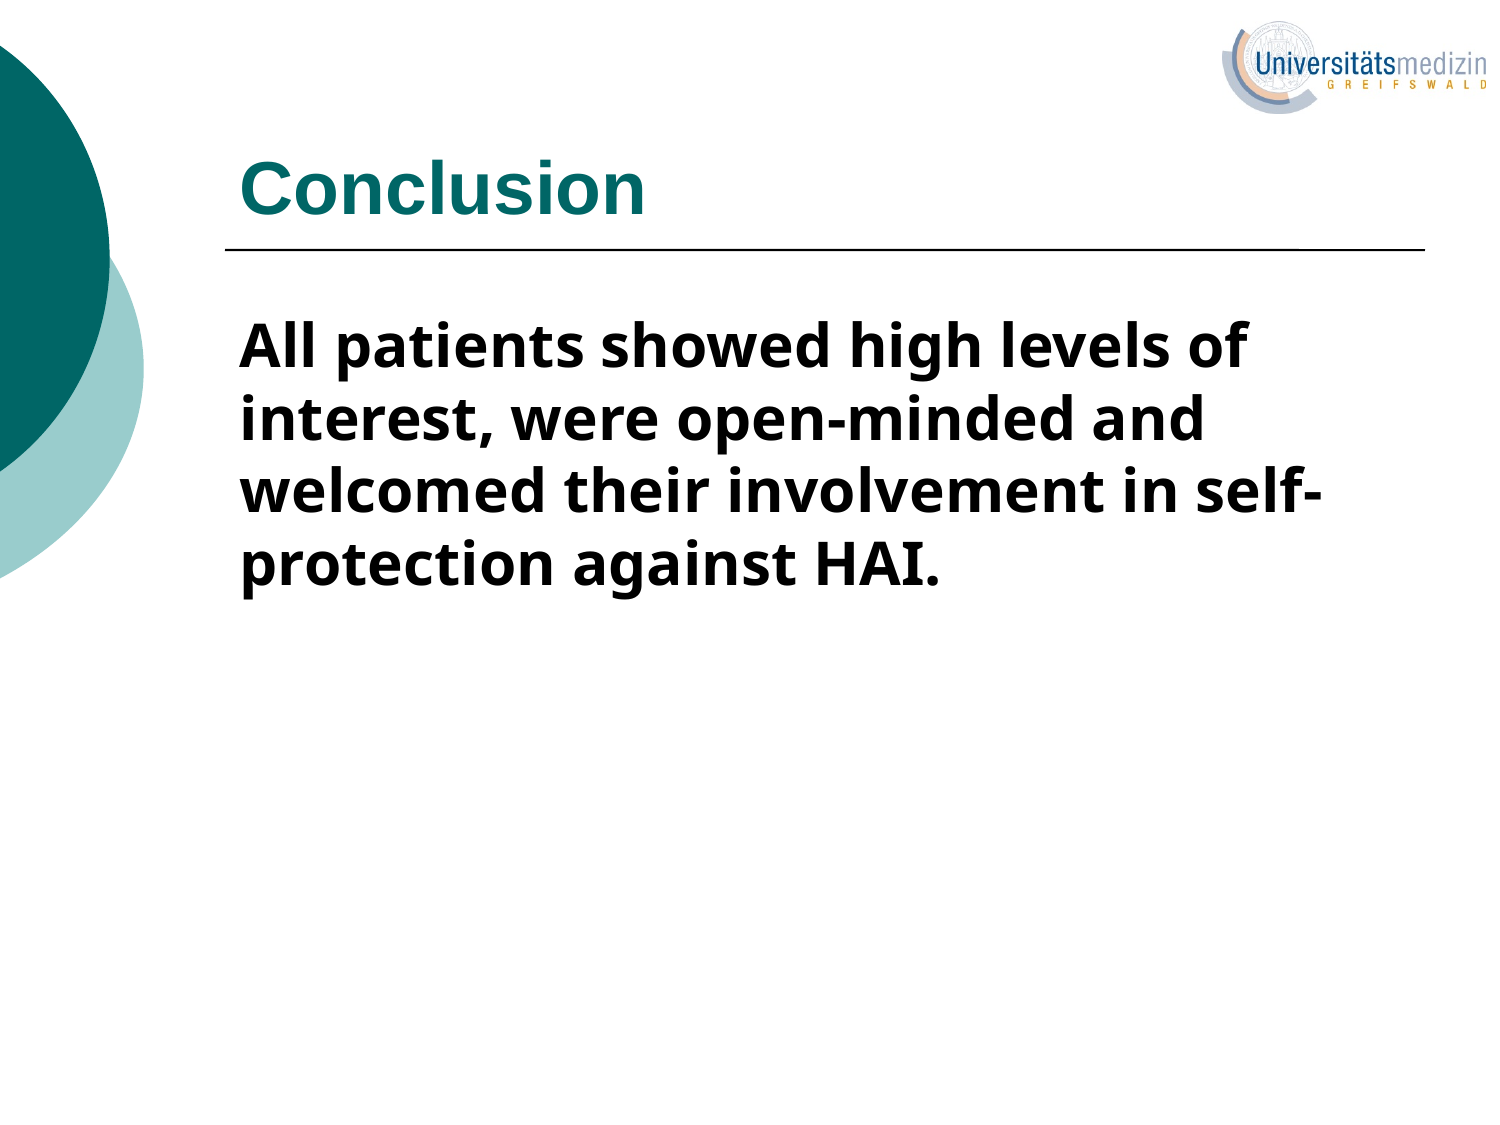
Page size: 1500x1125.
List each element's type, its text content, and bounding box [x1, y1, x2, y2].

title Conclusion [224, 49, 1425, 237]
picture [1222, 21, 1486, 114]
list All patients showed high levels of interest, were open-minded and welcomed their involvement in self-protection against HAI. [224, 299, 1425, 975]
